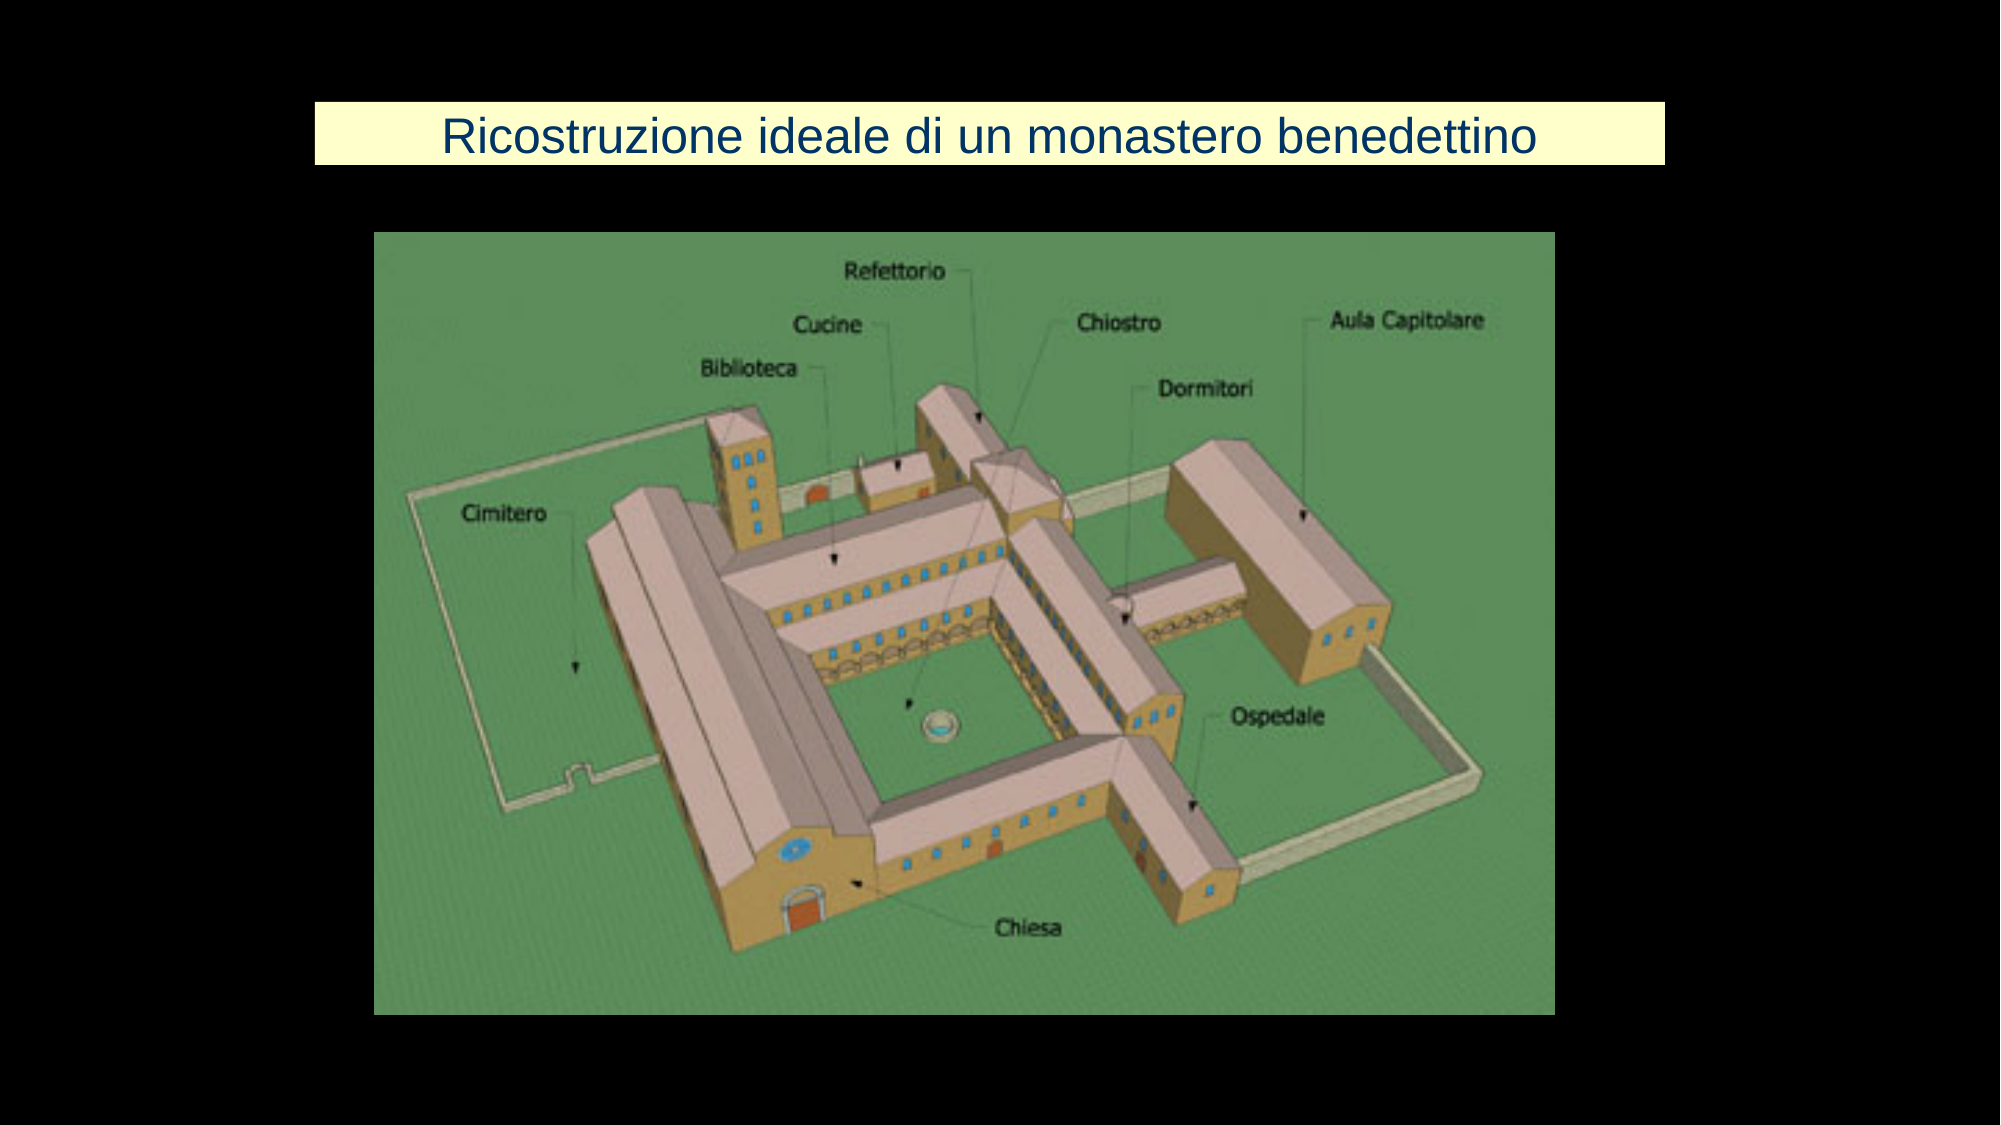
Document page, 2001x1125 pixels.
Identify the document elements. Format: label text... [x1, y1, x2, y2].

title Ricostruzione ideale di un monastero benedettino [314, 101, 1666, 166]
picture [373, 231, 1555, 1015]
